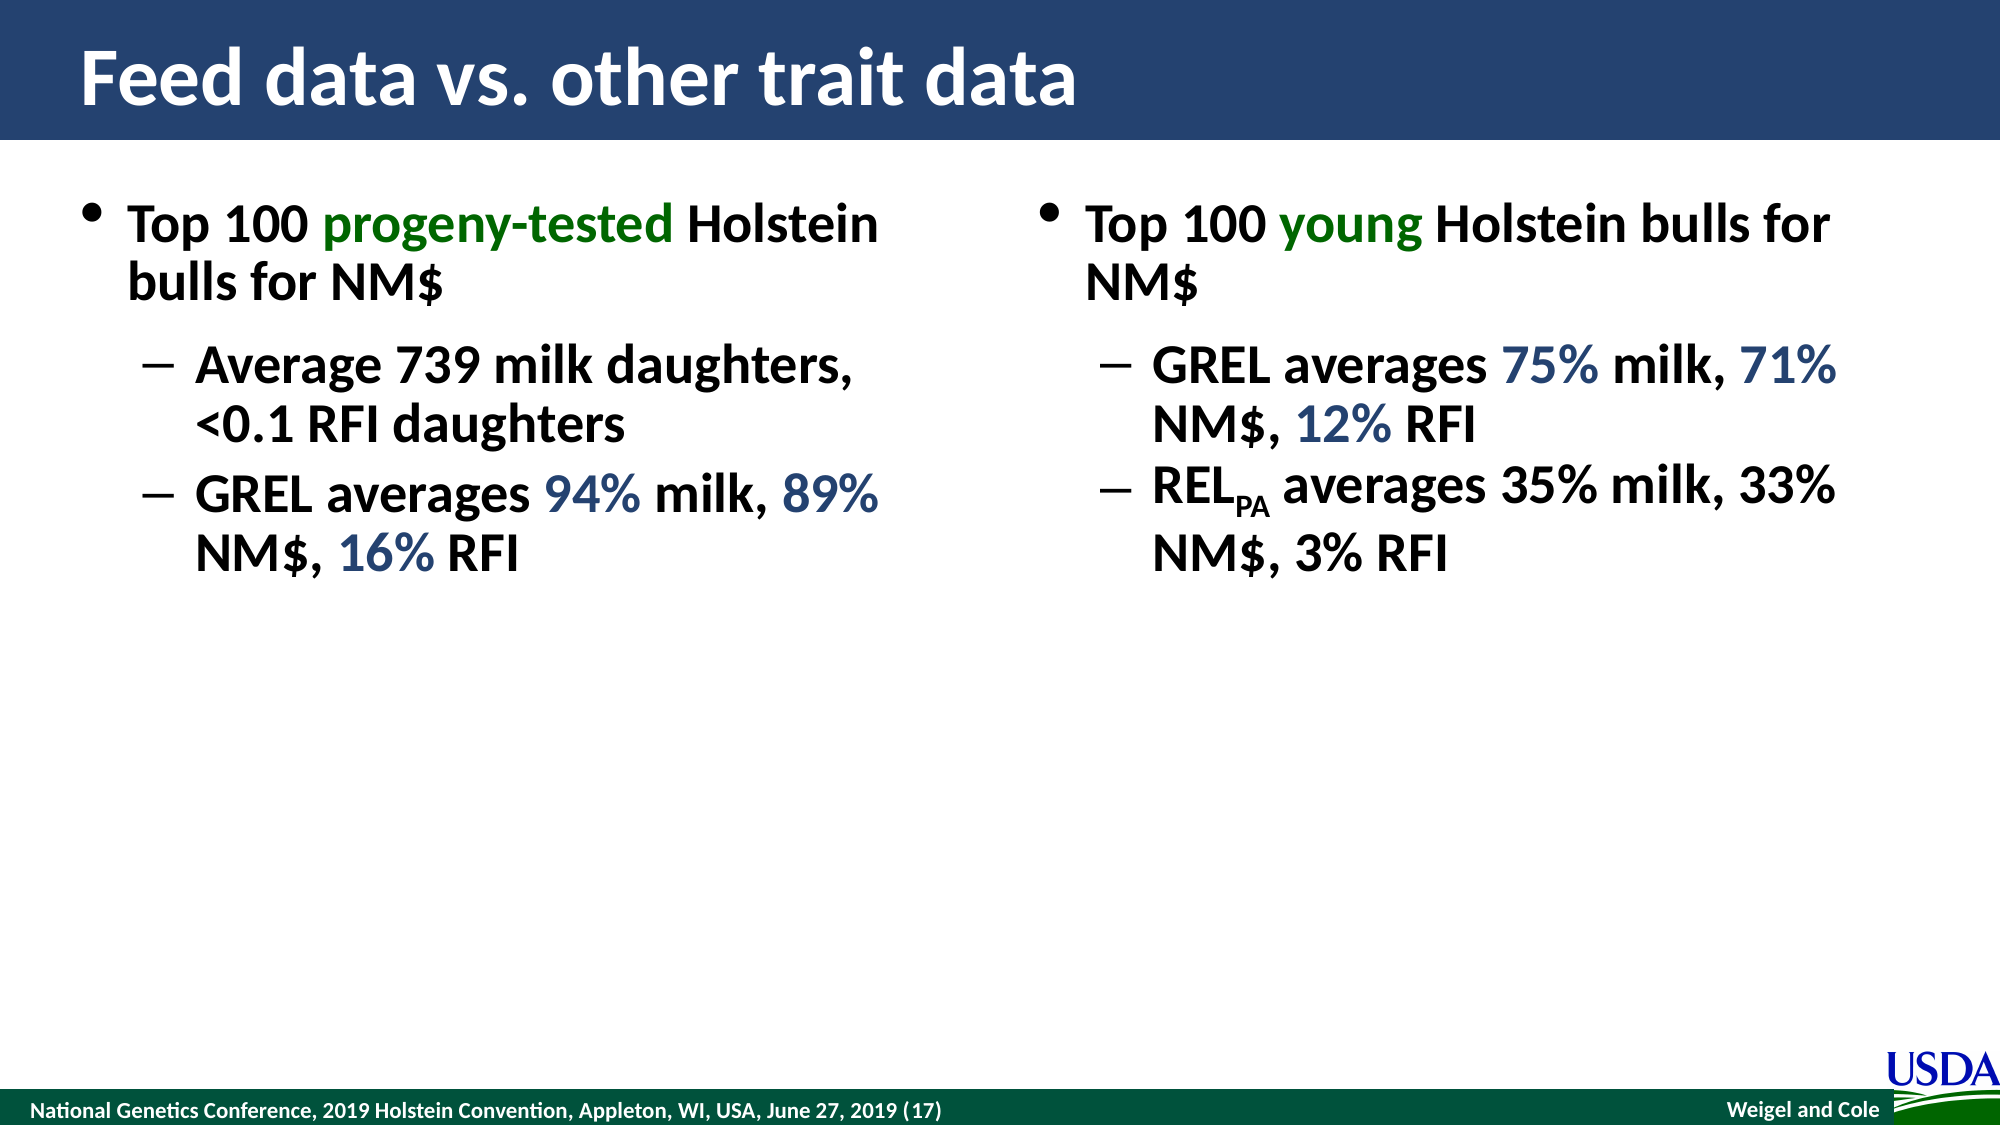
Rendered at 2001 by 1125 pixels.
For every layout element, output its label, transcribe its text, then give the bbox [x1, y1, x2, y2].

list Top 100 young Holstein bulls for NM$ GREL averages 75% milk, 71% NM$, 12% RFI RELPA averages 35% milk, 33% NM$, 3% RFI [1040, 195, 1920, 1035]
list Top 100 progeny-tested Holstein bulls for NM$ Average 739 milk daughters, <0.1 RFI daughters GREL averages 94% milk, 89% NM$, 16% RFI [82, 195, 963, 1035]
title Feed data vs. other trait data [80, 20, 1920, 125]
picture [1887, 1051, 2000, 1125]
